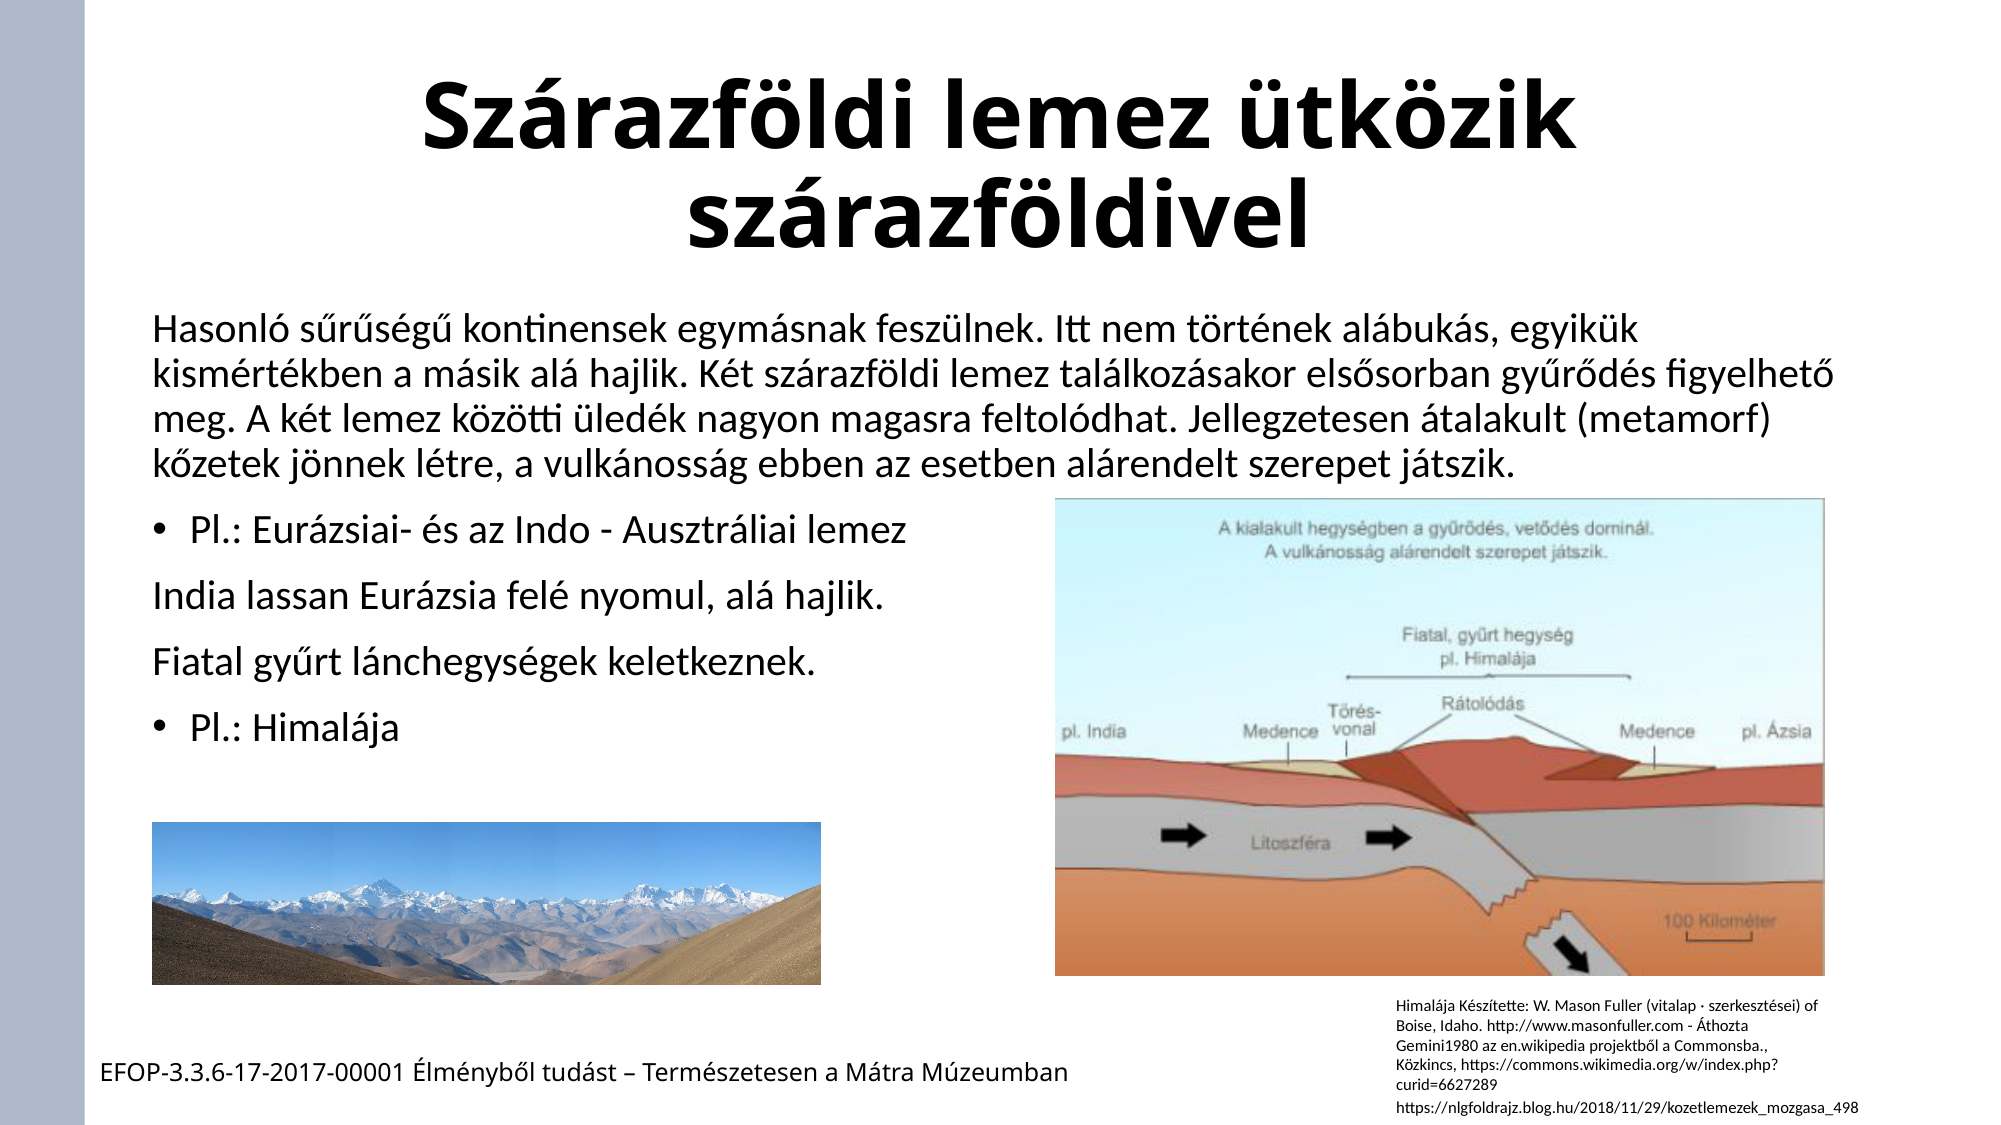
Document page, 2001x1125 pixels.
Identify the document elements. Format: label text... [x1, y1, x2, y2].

text_box EFOP-3.3.6-17-2017-00001 Élményből tudást – Természetesen a Mátra Múzeumban [84, 1048, 1191, 1125]
picture [152, 822, 821, 985]
text_box Himalája Készítette: W. Mason Fuller (vitalap · szerkesztései) of Boise, Idaho. http://www.masonfuller.com - Áthozta Gemini1980 az en.wikipedia projektből a Commonsba., Közkincs, https://commons.wikimedia.org/w/index.php?curid=6627289 [1381, 986, 1843, 1102]
title Szárazföldi lemez ütközik szárazföldivel [137, 59, 1863, 278]
text_box [0, 0, 85, 1125]
picture [1055, 498, 1825, 976]
text_box https://nlgfoldrajz.blog.hu/2018/11/29/kozetlemezek_mozgasa_498 [1381, 1089, 2000, 1125]
list Hasonló sűrűségű kontinensek egymásnak feszülnek. Itt nem történek alábukás, egyikük kismértékben a másik alá hajlik. Két szárazföldi lemez találkozásakor elsősorban gyűrődés figyelhető meg. A két lemez közötti üledék nagyon magasra feltolódhat. Jellegzetesen átalakult (metamorf) kőzetek jönnek létre, a vulkánosság ebben az esetben alárendelt szerepet játszik. Pl.: Eurázsiai- és az Indo - Ausztráliai lemez India lassan Eurázsia felé nyomul, alá hajlik. Fiatal gyűrt lánchegységek keletkeznek. Pl.: Himalája [137, 299, 1863, 1014]
